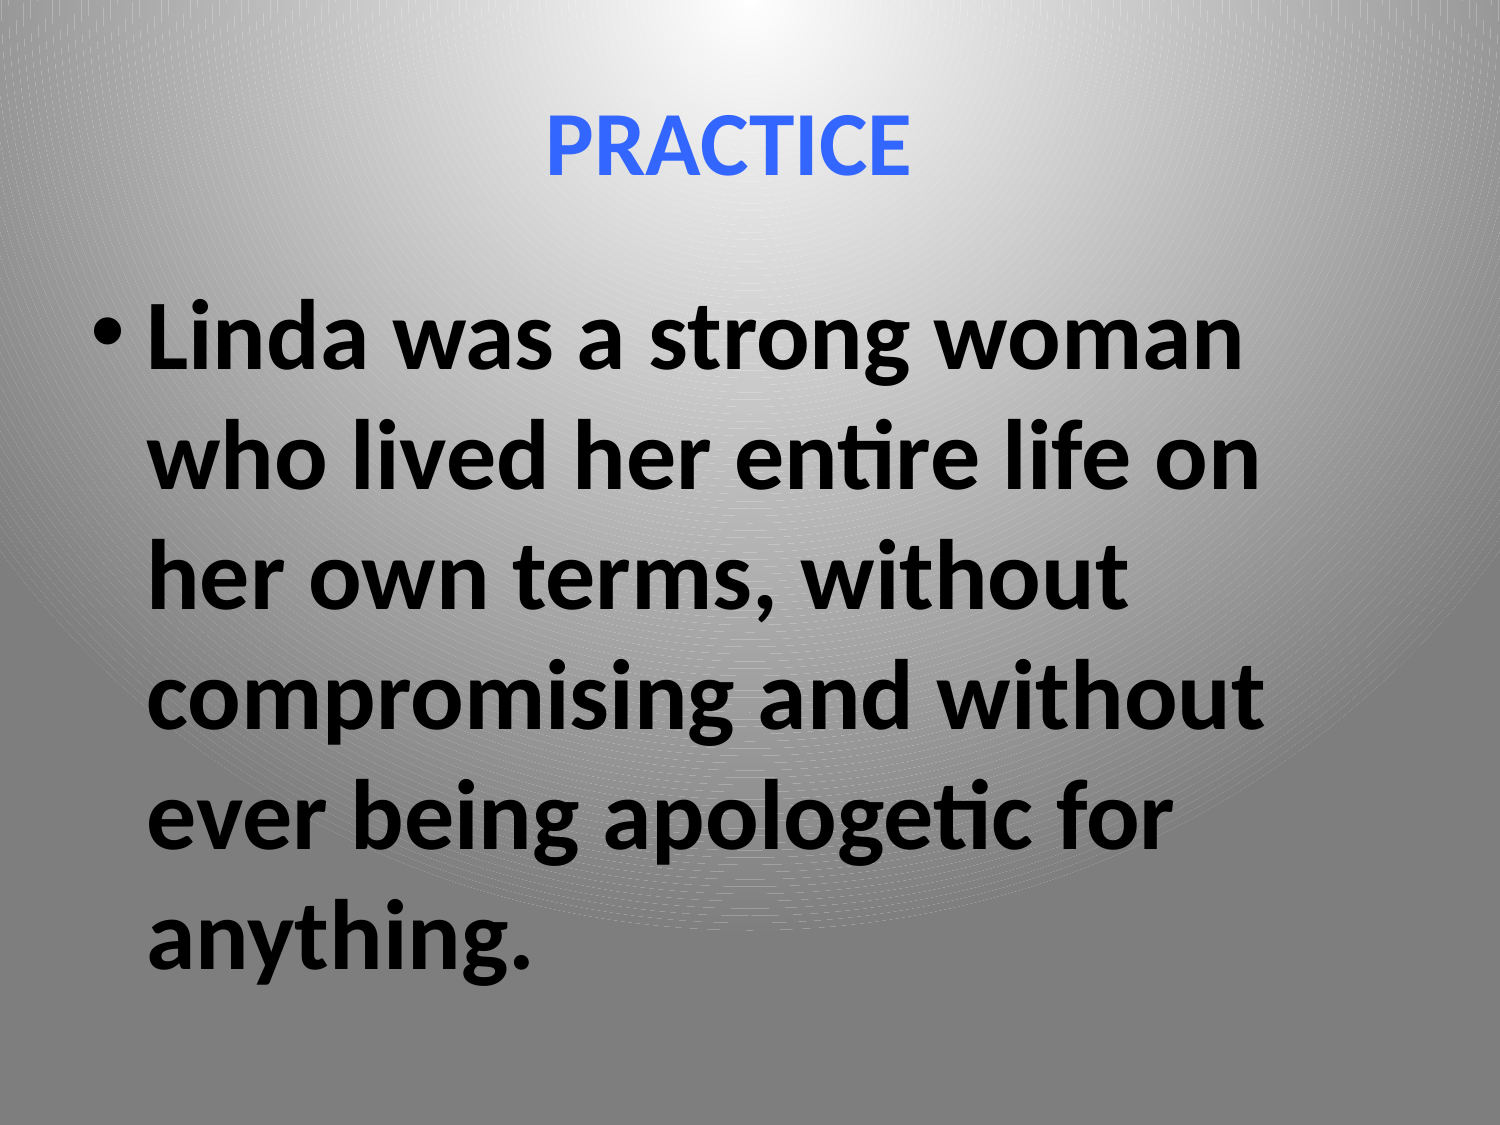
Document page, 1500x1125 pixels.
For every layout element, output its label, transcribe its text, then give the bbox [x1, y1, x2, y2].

title PRACTICE [75, 45, 1425, 233]
list Linda was a strong woman who lived her entire life on her own terms, without compromising and without ever being apologetic for anything. [75, 262, 1425, 1005]
